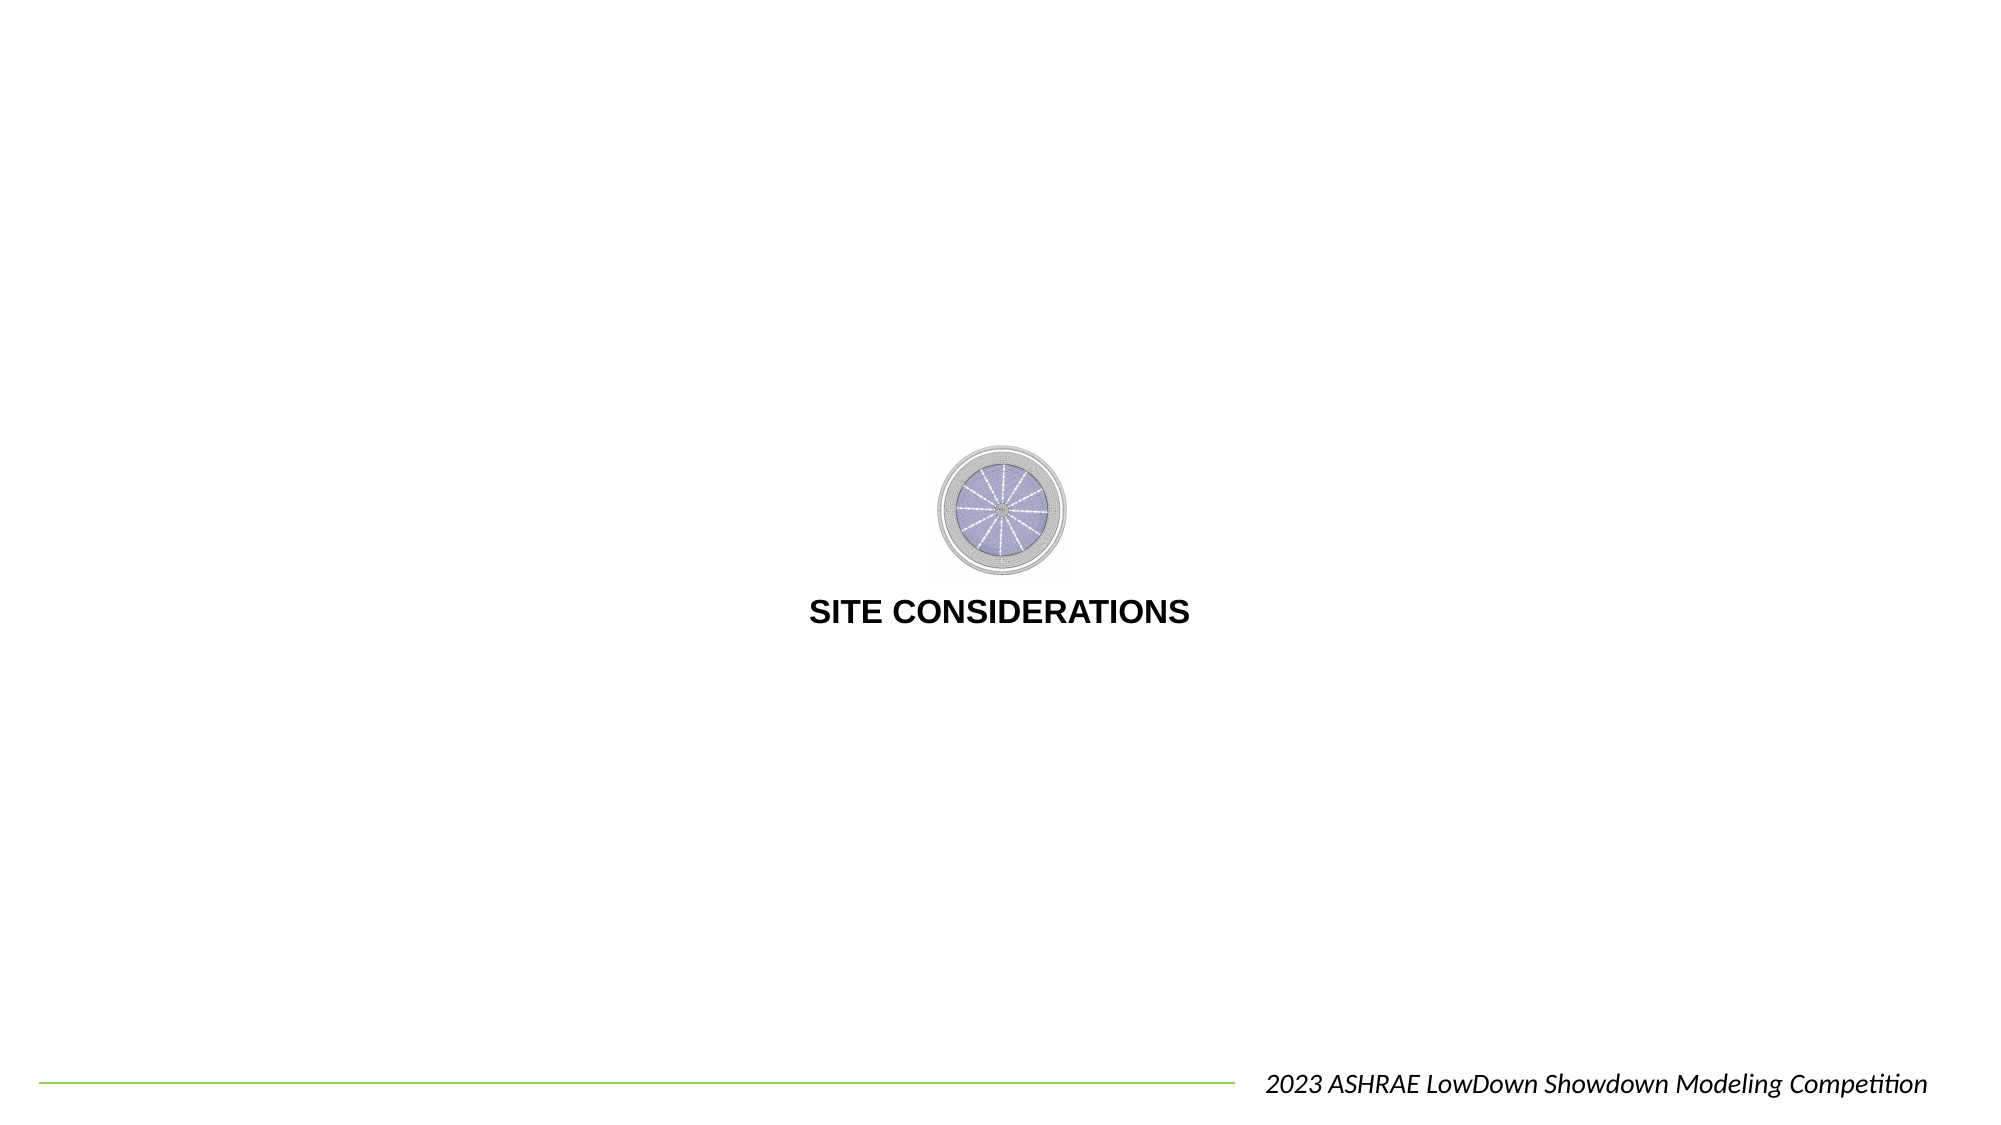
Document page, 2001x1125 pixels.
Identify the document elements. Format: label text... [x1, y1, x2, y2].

title SITE CONSIDERATIONS [680, 557, 1320, 669]
picture [925, 439, 1075, 582]
text_box 2023 ASHRAE LowDown Showdown Modeling Competition [1211, 1058, 1944, 1107]
